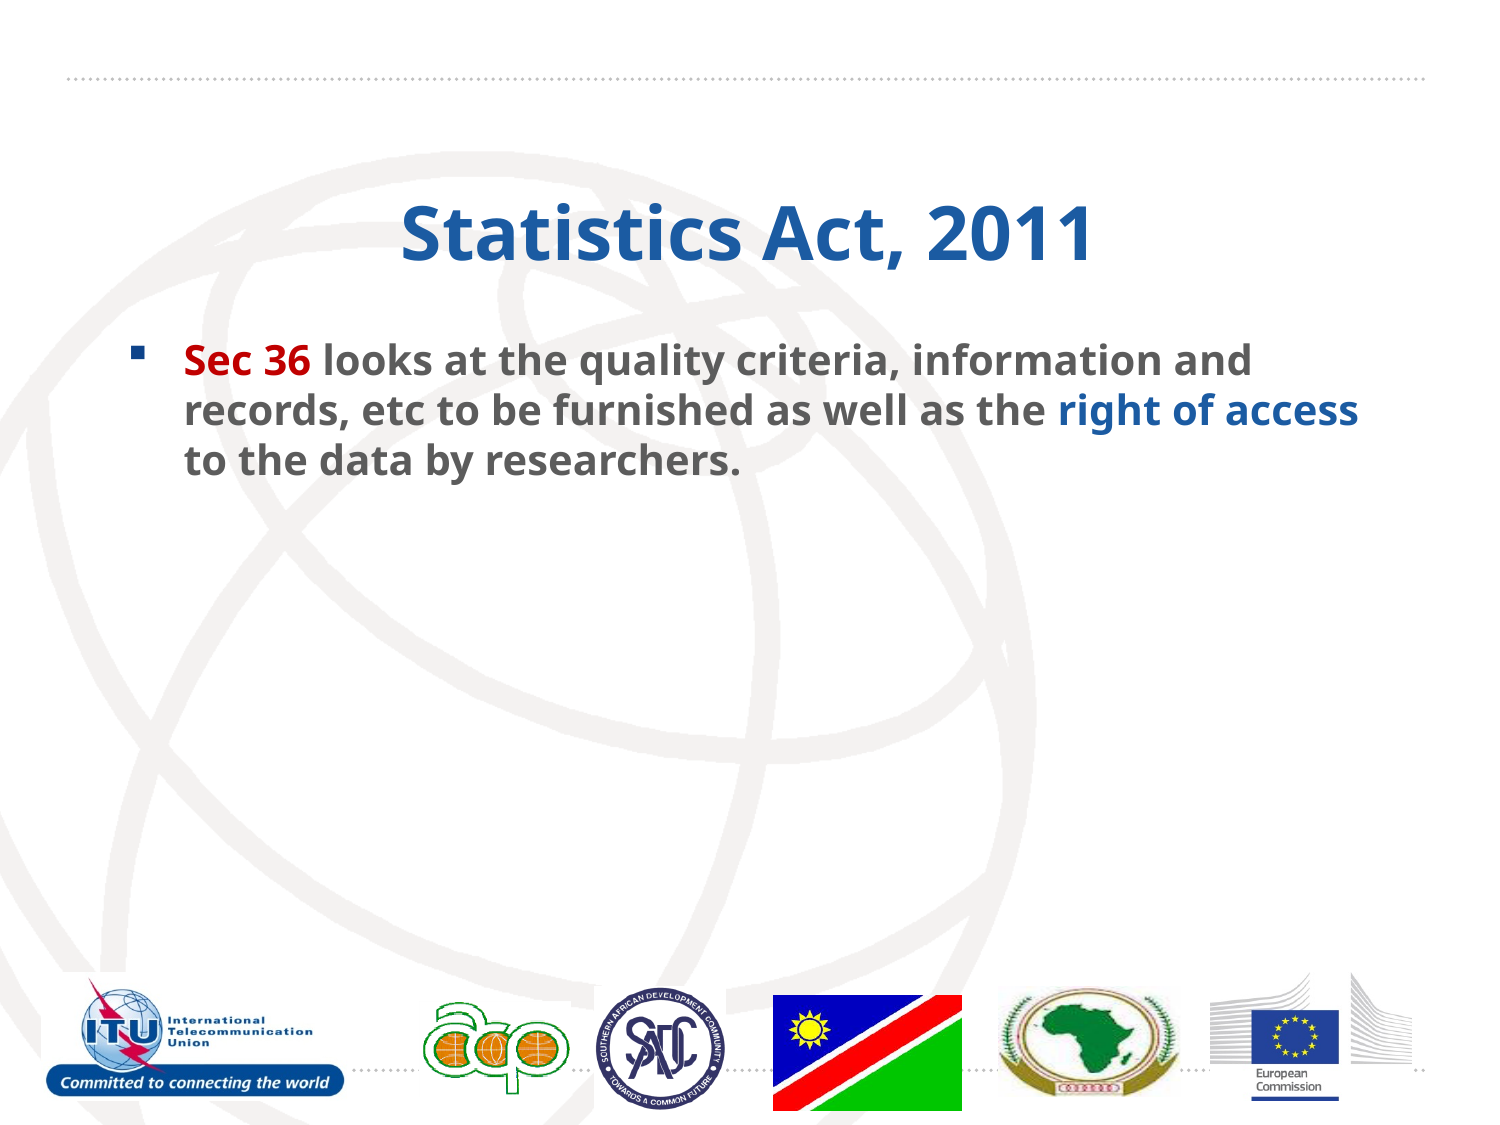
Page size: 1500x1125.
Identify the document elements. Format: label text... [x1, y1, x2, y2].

picture [0, 132, 1061, 1125]
title Statistics Act, 2011 [112, 177, 1388, 283]
picture [1210, 972, 1412, 1101]
list Sec 36 looks at the quality criteria, information and records, etc to be furnished as well as the right of access to the data by researchers. [111, 326, 1389, 918]
